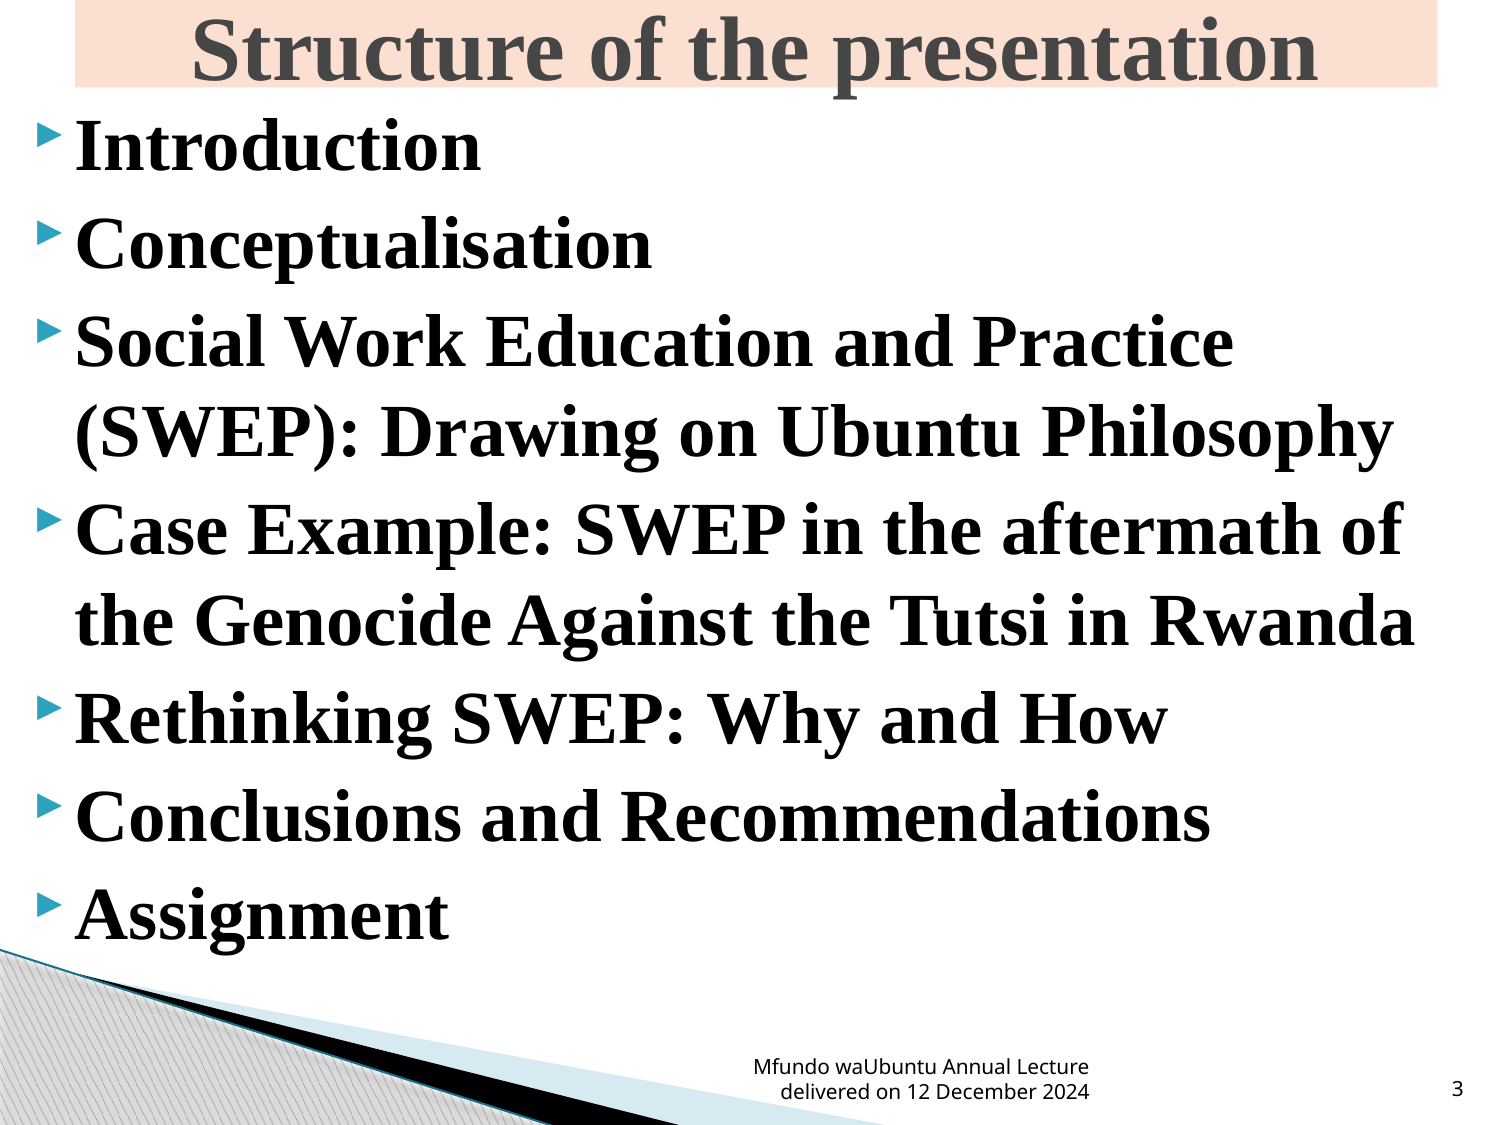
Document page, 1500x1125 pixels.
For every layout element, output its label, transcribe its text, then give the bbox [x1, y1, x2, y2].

slide_number 3 [1418, 1051, 1479, 1112]
list Introduction Conceptualisation Social Work Education and Practice (SWEP): Drawing on Ubuntu Philosophy Case Example: SWEP in the aftermath of the Genocide Against the Tutsi in Rwanda Rethinking SWEP: Why and How Conclusions and Recommendations Assignment [0, 87, 1463, 1025]
footer Mfundo waUbuntu Annual Lecture delivered on 12 December 2024 [718, 1051, 1105, 1112]
title Structure of the presentation [75, 0, 1438, 88]
